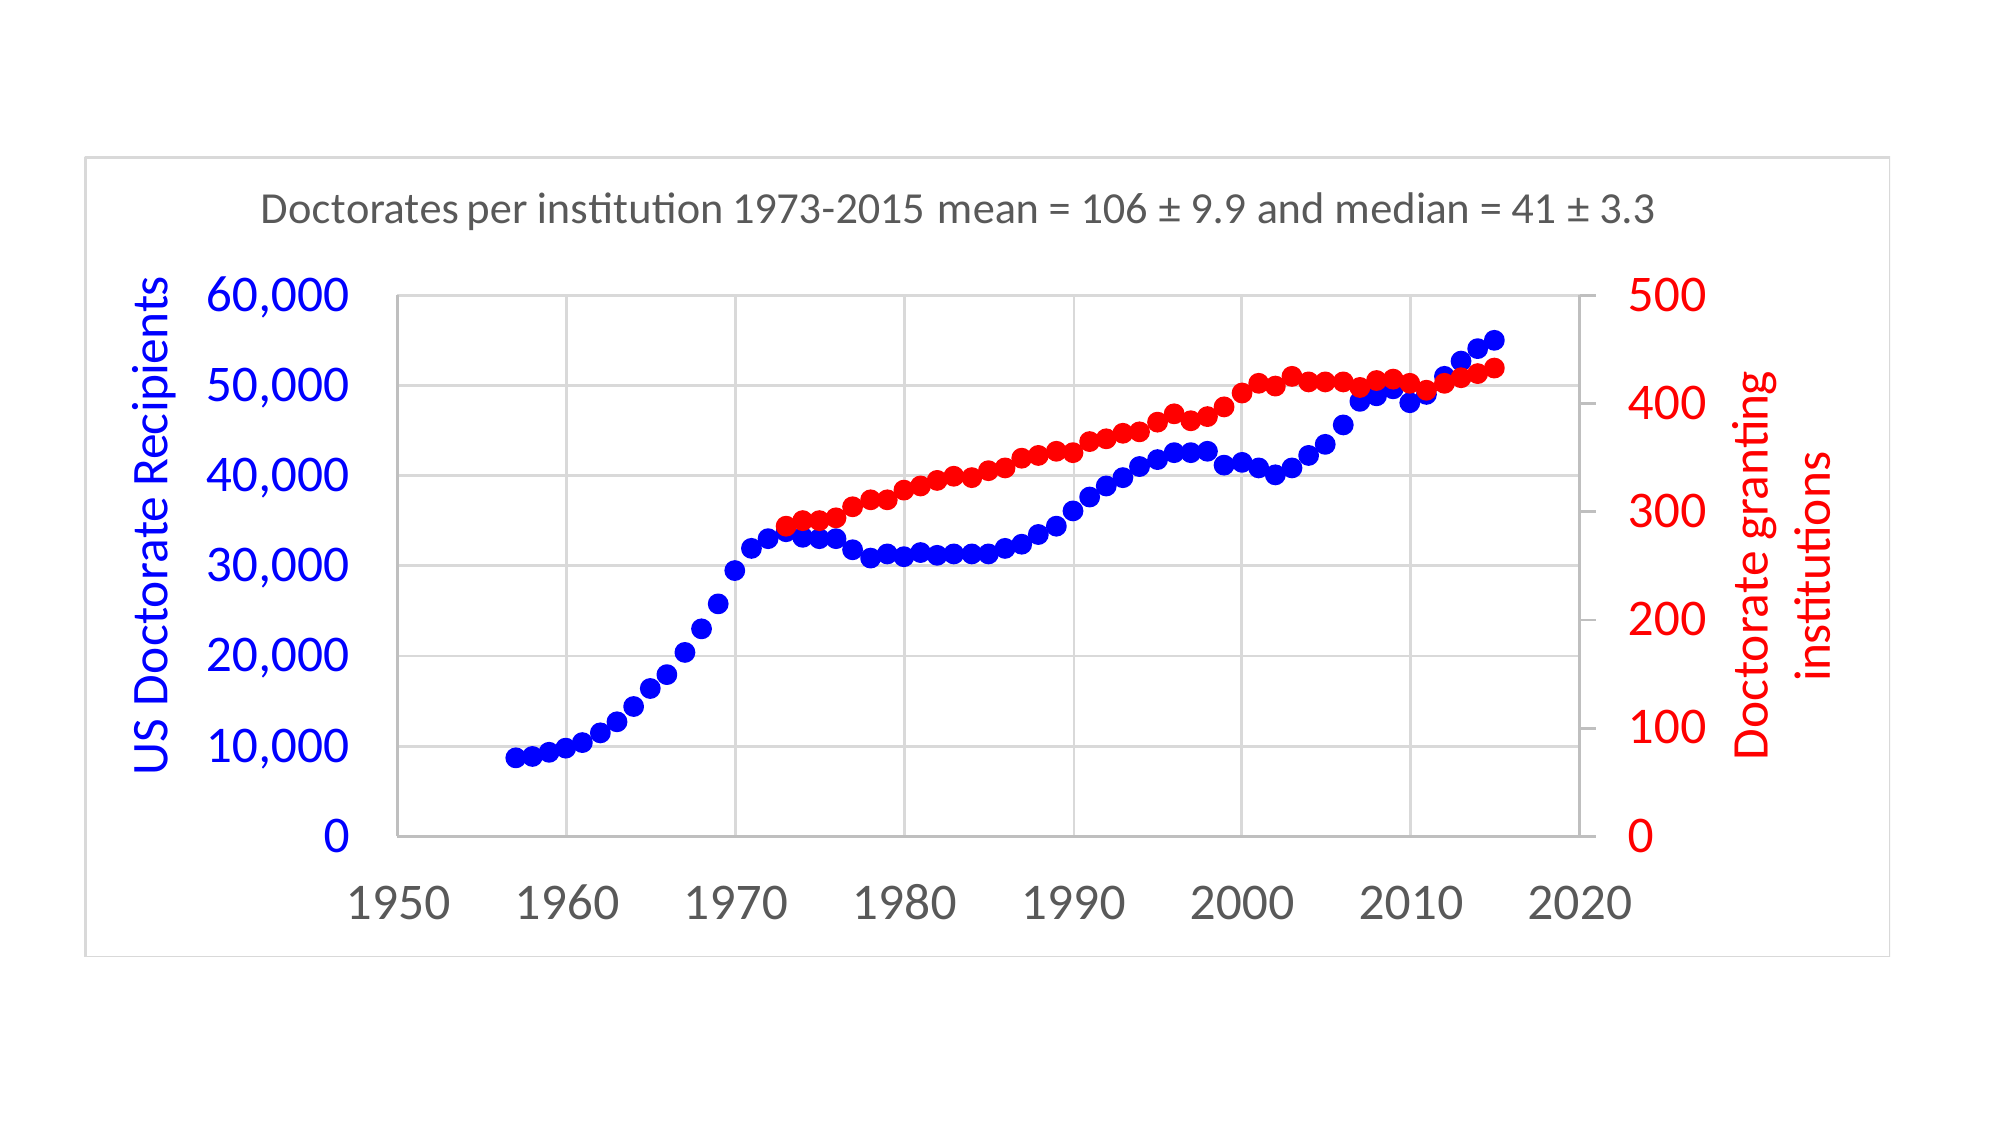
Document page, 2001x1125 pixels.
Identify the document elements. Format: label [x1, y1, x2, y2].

picture [84, 156, 1891, 957]
